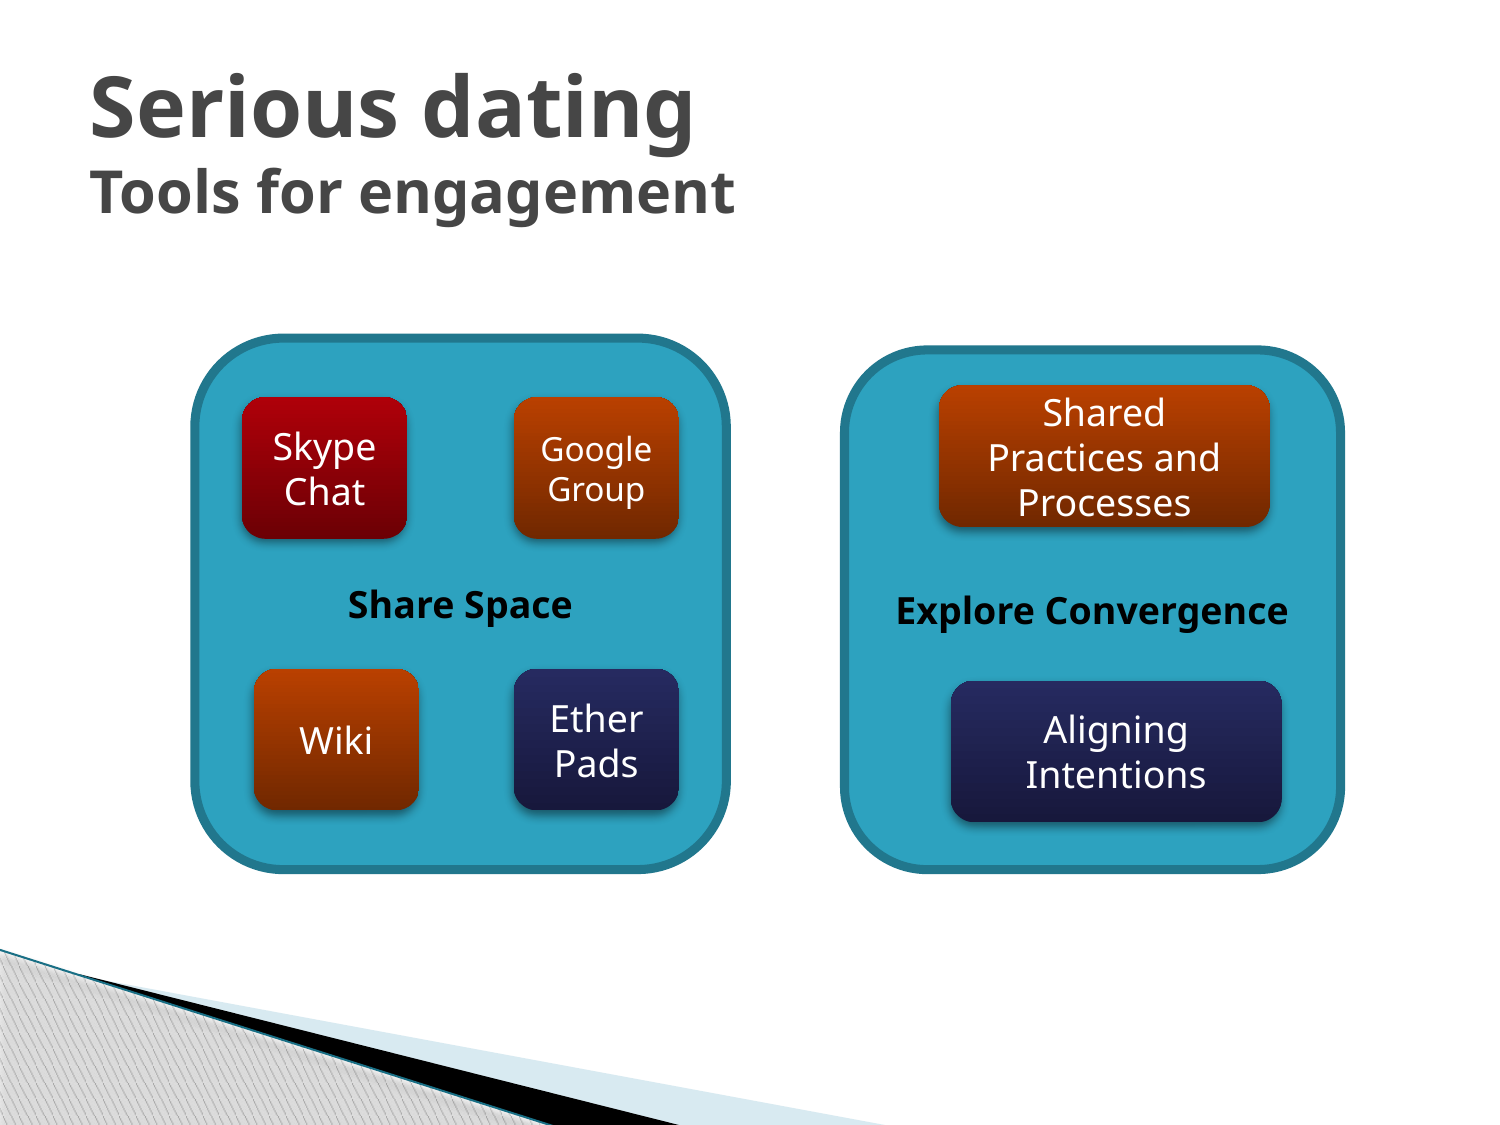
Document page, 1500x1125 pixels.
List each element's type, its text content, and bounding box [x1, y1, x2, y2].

text_box Skype Chat [242, 397, 408, 539]
text_box Wiki [253, 668, 420, 811]
text_box Shared Practices and Processes [938, 385, 1270, 528]
text_box Explore Convergence [839, 345, 1346, 875]
text_box Aligning Intentions [950, 680, 1282, 823]
text_box Google Group [513, 397, 680, 539]
text_box Ether Pads [513, 668, 680, 811]
text_box Share Space [190, 333, 731, 875]
title Serious dating Tools for engagement [75, 45, 1425, 233]
